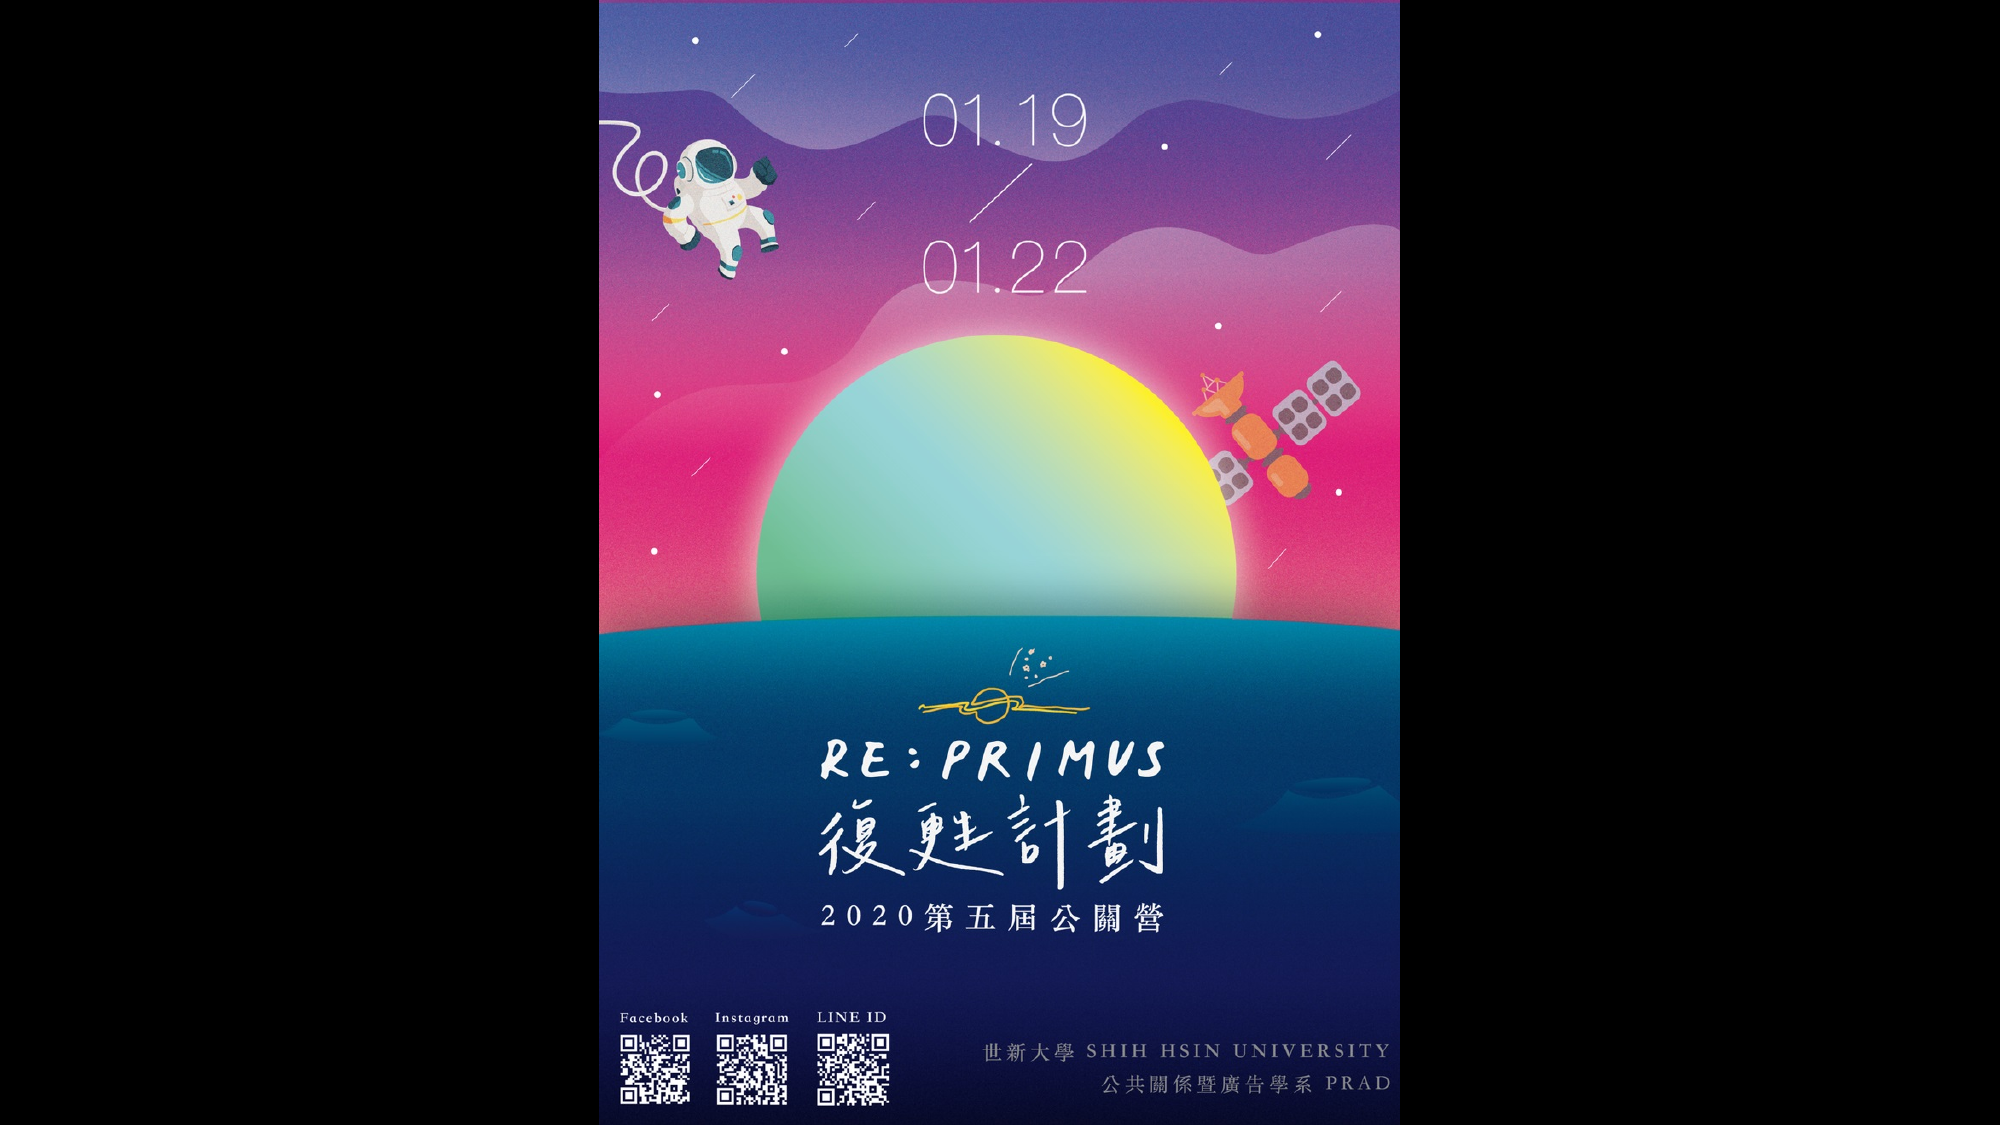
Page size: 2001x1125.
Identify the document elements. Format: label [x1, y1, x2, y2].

picture [599, 685, 1400, 1125]
picture [599, 0, 1400, 635]
picture [1029, 682, 1041, 691]
picture [1009, 660, 1015, 674]
picture [1048, 672, 1063, 678]
